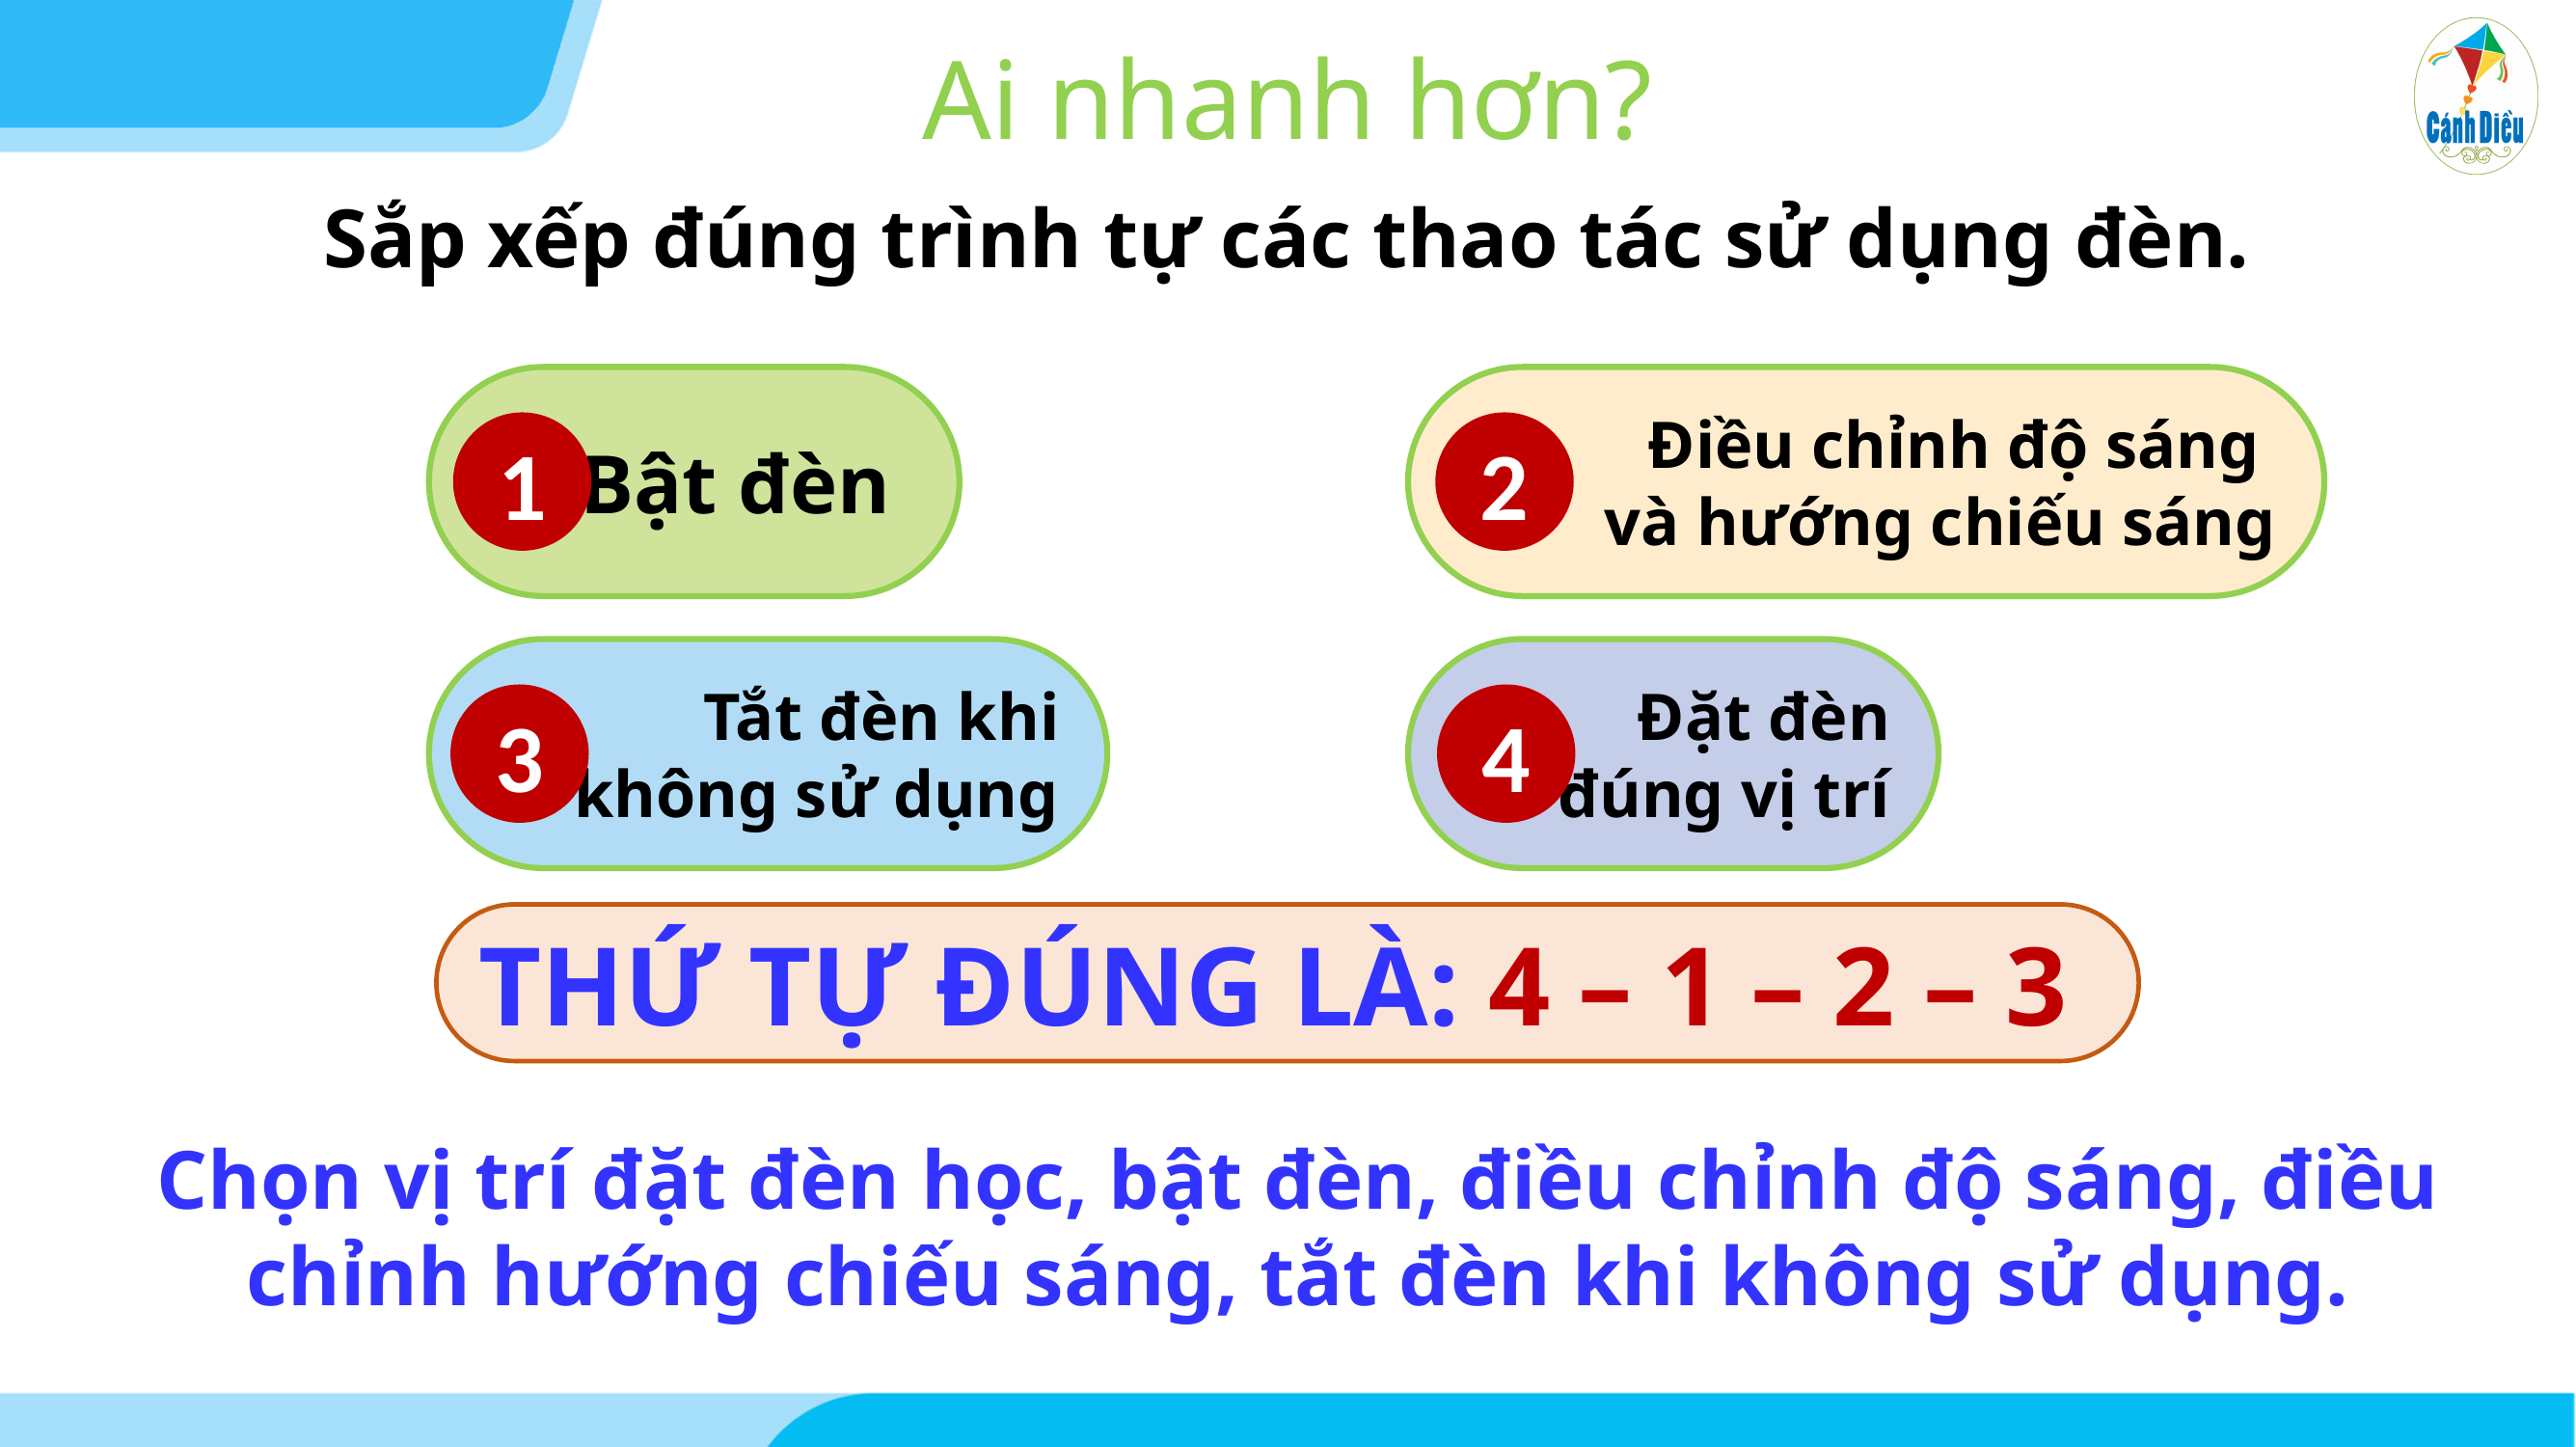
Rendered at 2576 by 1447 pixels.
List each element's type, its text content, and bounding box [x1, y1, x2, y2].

picture [0, 0, 2575, 1447]
text_box THỨ TỰ ĐÚNG LÀ: 4 – 1 – 2 – 3 [435, 903, 2140, 1062]
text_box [1407, 367, 2325, 596]
text_box Ai nhanh hơn? [883, 23, 1692, 169]
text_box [428, 639, 1108, 868]
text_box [428, 367, 960, 596]
text_box Chọn vị trí đặt đèn học, bật đèn, điều chỉnh độ sáng, điều chỉnh hướng chiếu sáng, tắt đèn khi không sử dụng. [21, 1121, 2575, 1329]
text_box Sắp xếp đúng trình tự các thao tác sử dụng đèn. [262, 179, 2313, 291]
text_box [1407, 639, 1939, 868]
